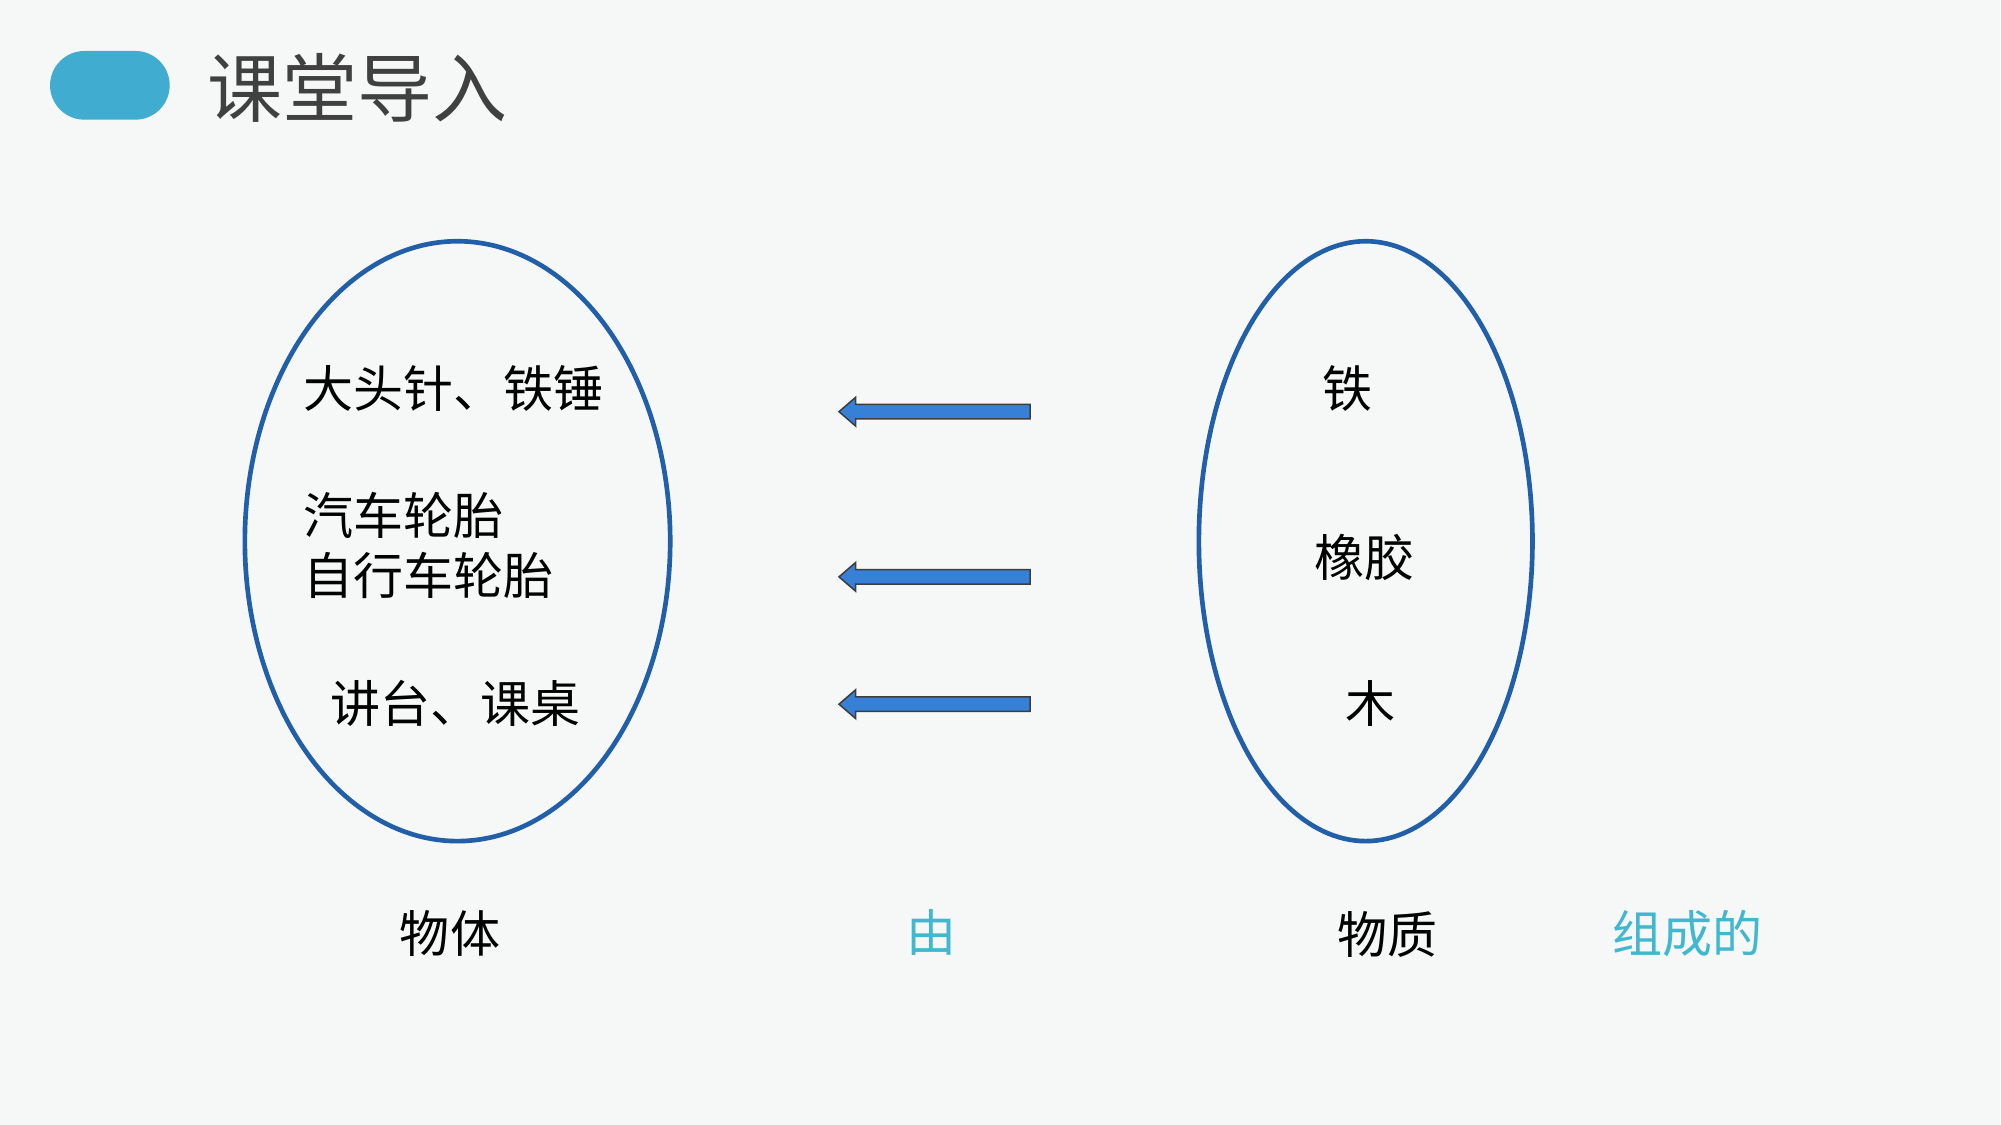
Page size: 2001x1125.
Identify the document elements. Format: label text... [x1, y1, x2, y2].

text_box [244, 241, 666, 842]
text_box 铁 [1308, 350, 1487, 426]
text_box [838, 689, 1031, 719]
text_box 讲台、课桌 [315, 664, 610, 740]
text_box [838, 562, 1031, 592]
text_box 橡胶 [1299, 519, 1599, 594]
text_box 物体 [385, 895, 811, 971]
text_box [838, 397, 1031, 427]
text_box 由 [891, 894, 1254, 969]
text_box 物质 [1322, 895, 1598, 971]
text_box 课堂导入 [192, 34, 549, 139]
text_box [1198, 241, 1533, 842]
text_box 汽车轮胎 自行车轮胎 [288, 477, 737, 612]
text_box 大头针、铁锤 [288, 376, 785, 422]
text_box 组成的 [1598, 895, 1969, 971]
text_box 木 [1330, 664, 1599, 740]
